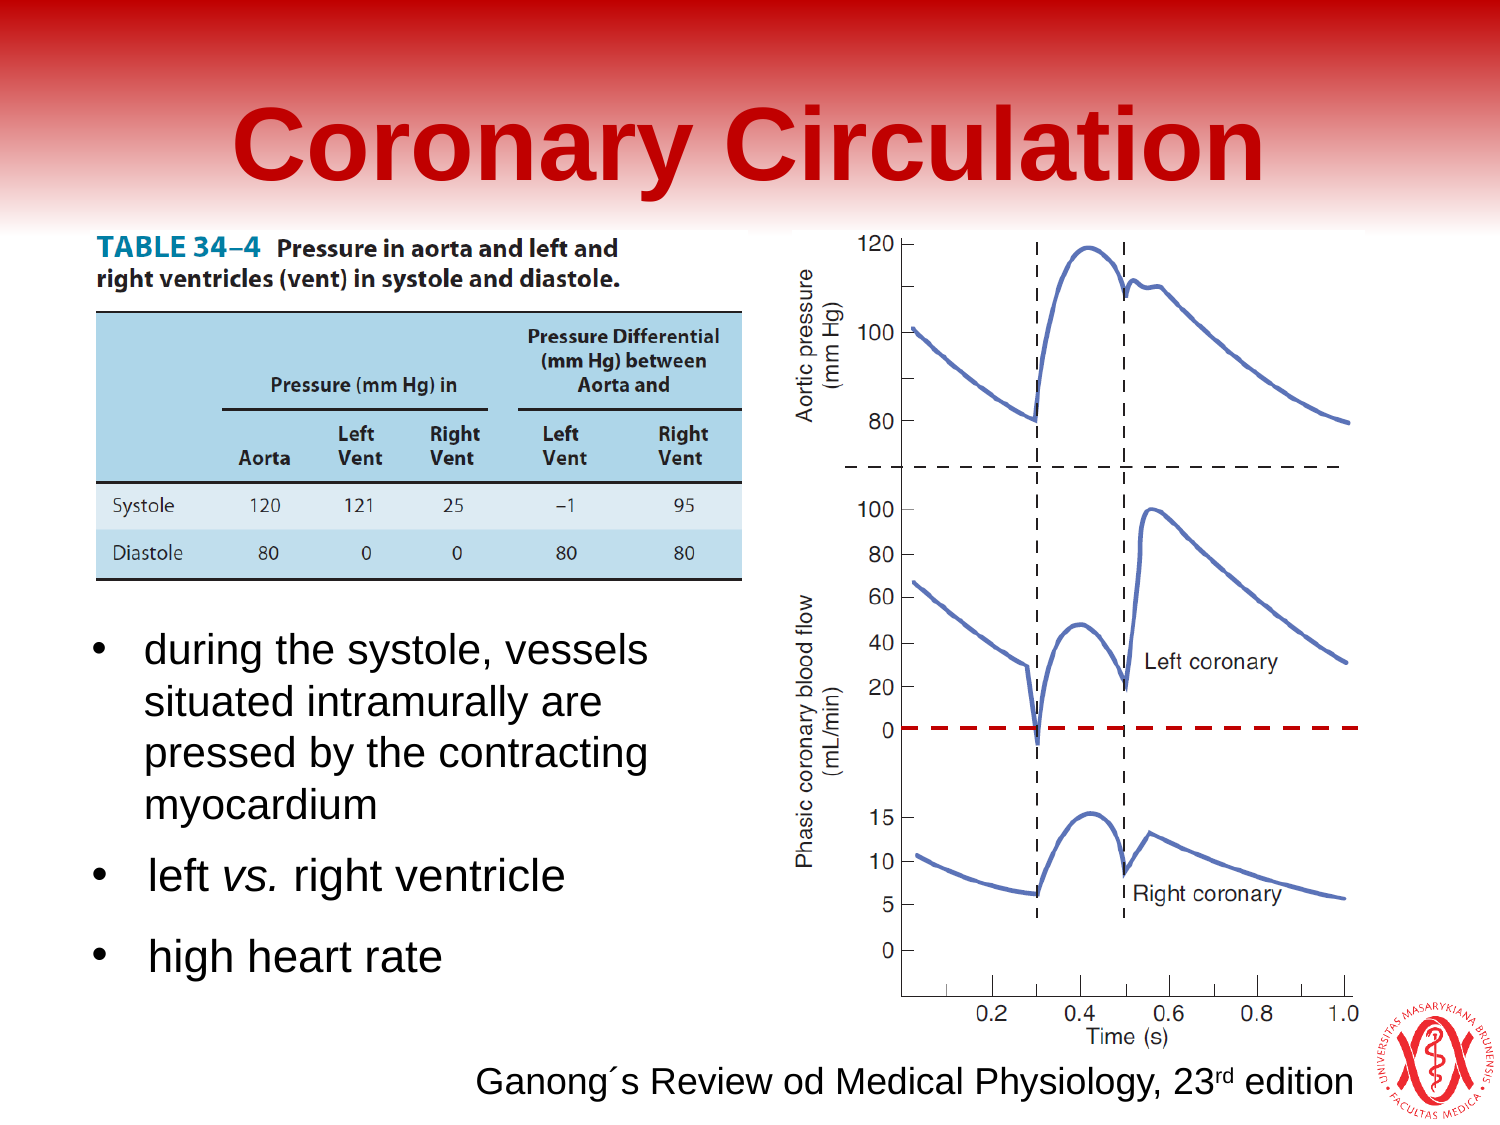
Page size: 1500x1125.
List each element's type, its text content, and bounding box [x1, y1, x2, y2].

title Coronary Circulation [75, 45, 1425, 233]
picture [792, 230, 1365, 1054]
text_box high heart rate [76, 918, 705, 1007]
text_box during the systole, vessels situated intramurally are pressed by the contracting myocardium [76, 613, 748, 839]
text_box left vs. right ventricle [76, 838, 705, 918]
picture [89, 230, 748, 586]
text_box Ganong´s Review od Medical Physiology, 23rd edition [460, 1049, 1364, 1110]
picture [1369, 998, 1500, 1125]
